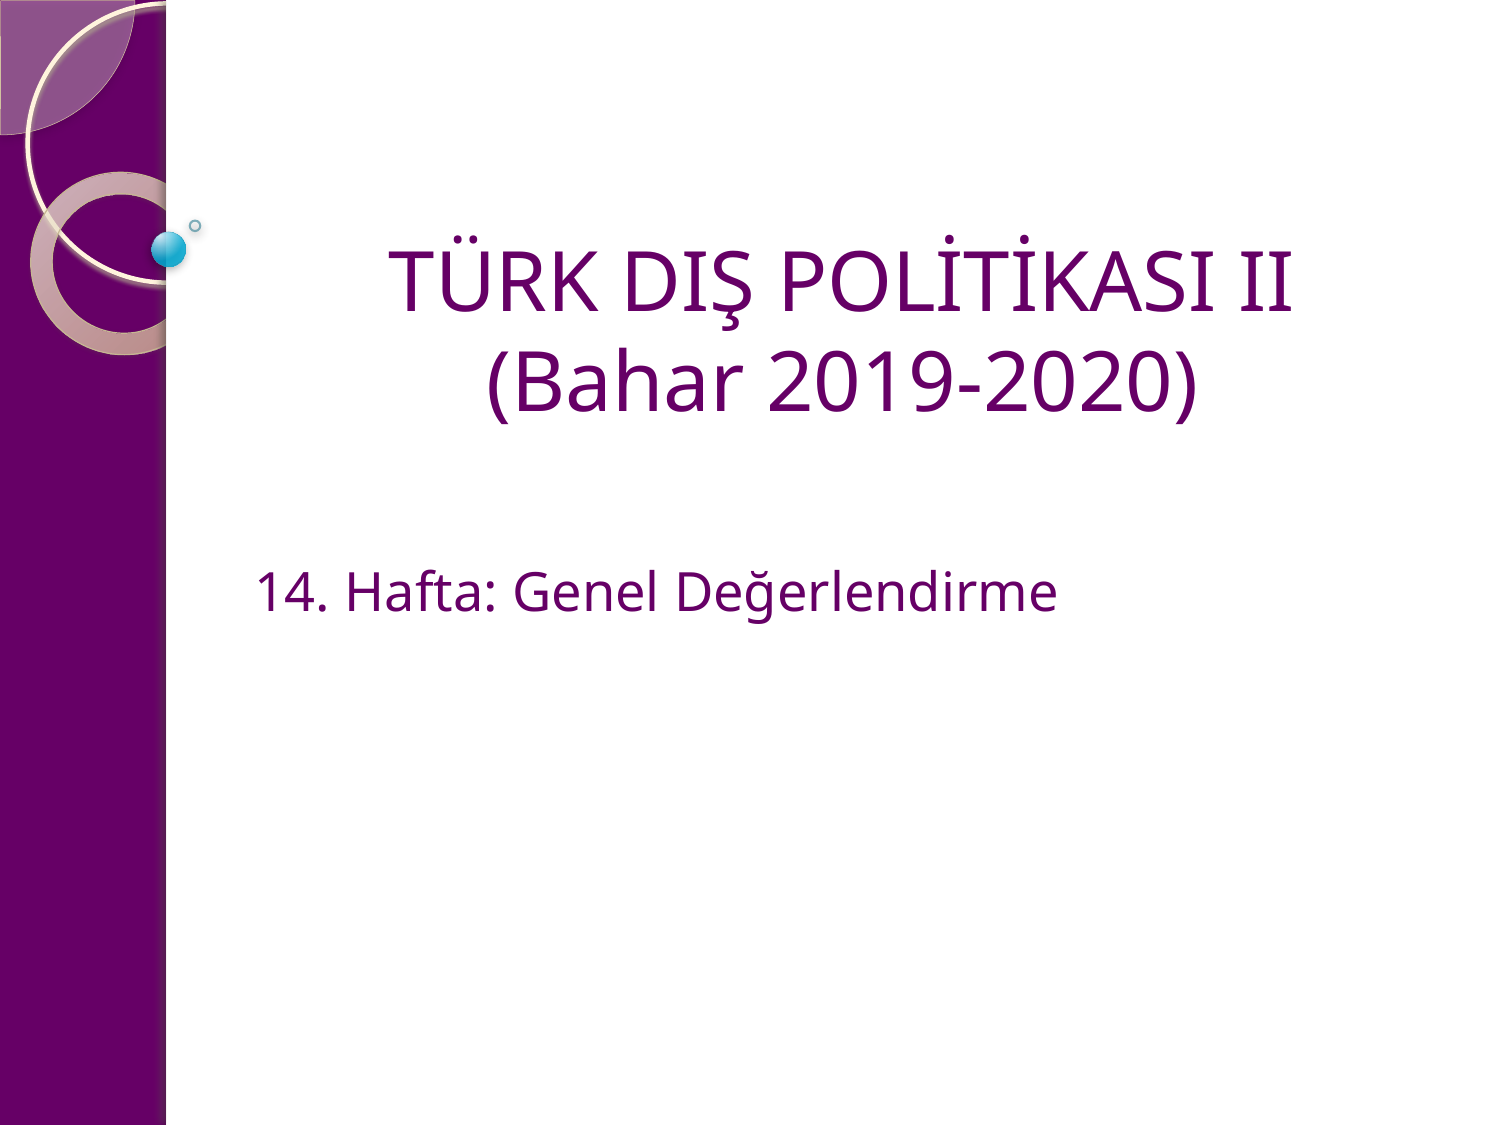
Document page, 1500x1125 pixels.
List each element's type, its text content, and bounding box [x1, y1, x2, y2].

title TÜRK DIŞ POLİTİKASI II (Bahar 2019-2020) [234, 59, 1450, 401]
subtitle 14. Hafta: Genel Değerlendirme [234, 401, 1450, 733]
